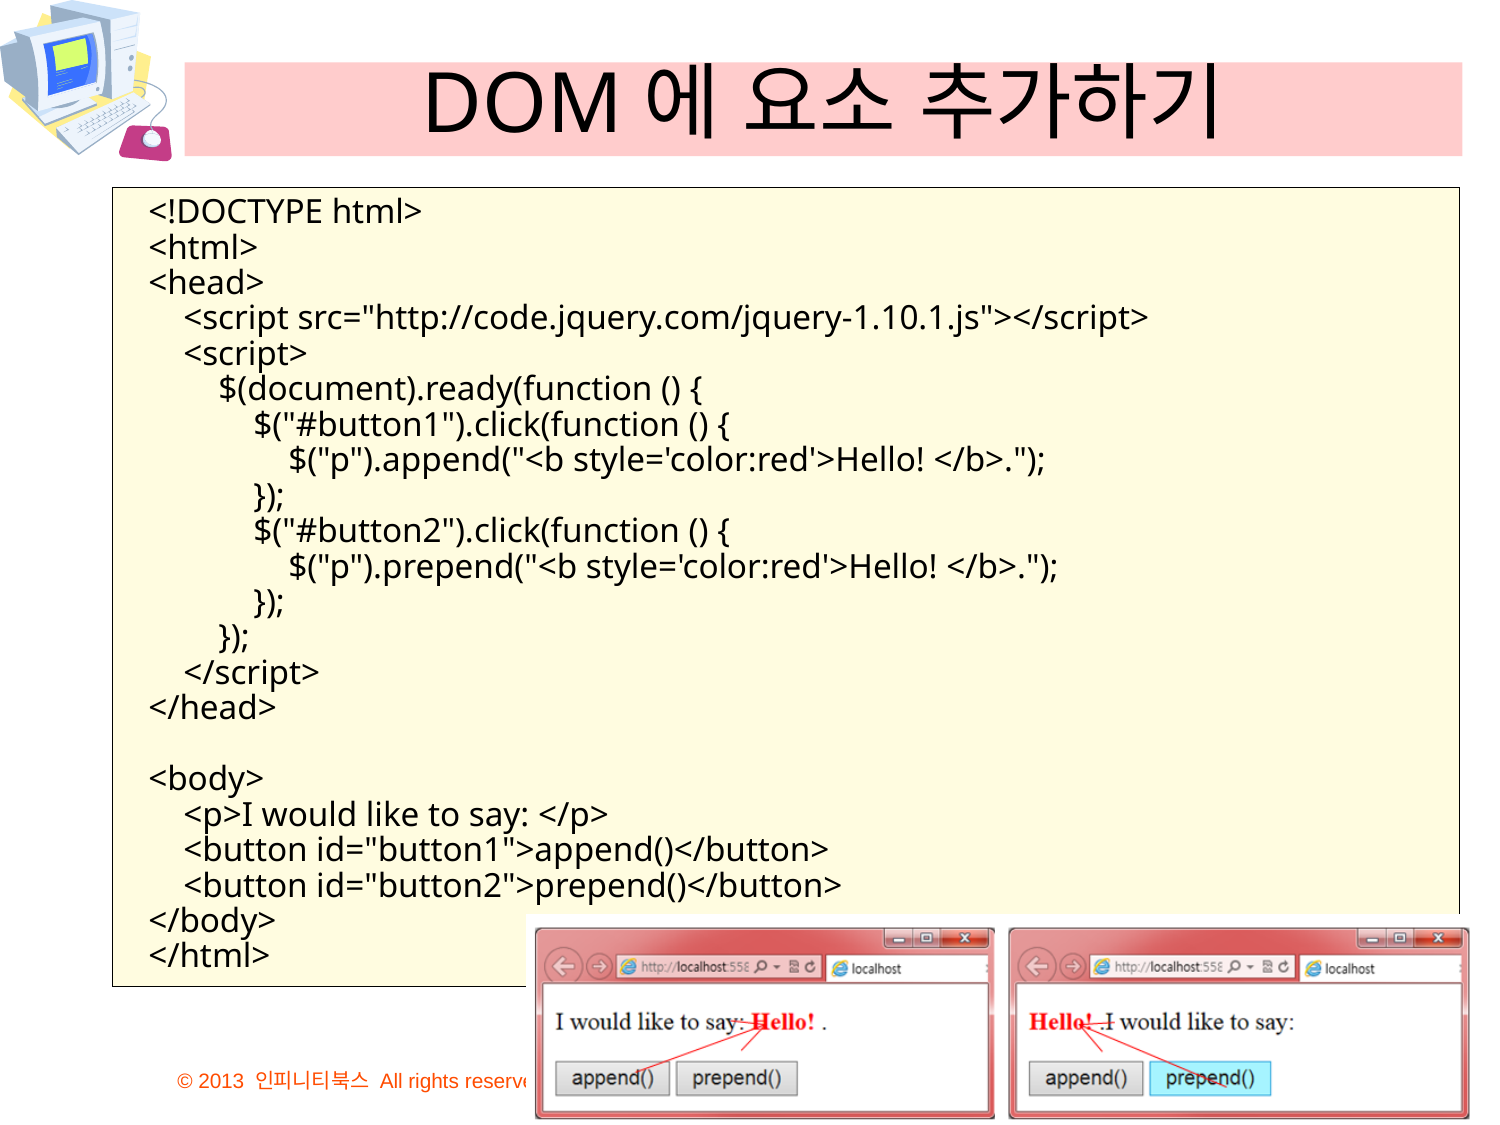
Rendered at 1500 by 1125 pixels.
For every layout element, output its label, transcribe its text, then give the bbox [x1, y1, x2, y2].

text_box <!DOCTYPE html> <html> <head> <script src="http://code.jquery.com/jquery-1.10.1.js"></script> <script> $(document).ready(function () { $("#button1").click(function () { $("p").append("<b style='color:red'>Hello! </b>."); }); $("#button2").click(function () { $("p").prepend("<b style='color:red'>Hello! </b>."); }); }); </script> </head> <body> <p>I would like to say: </p> <button id="button1">append()</button> <button id="button2">prepend()</button> </body> </html> [112, 187, 1460, 987]
title DOM에 요소 추가하기 [184, 62, 1463, 157]
picture [526, 914, 1482, 1125]
